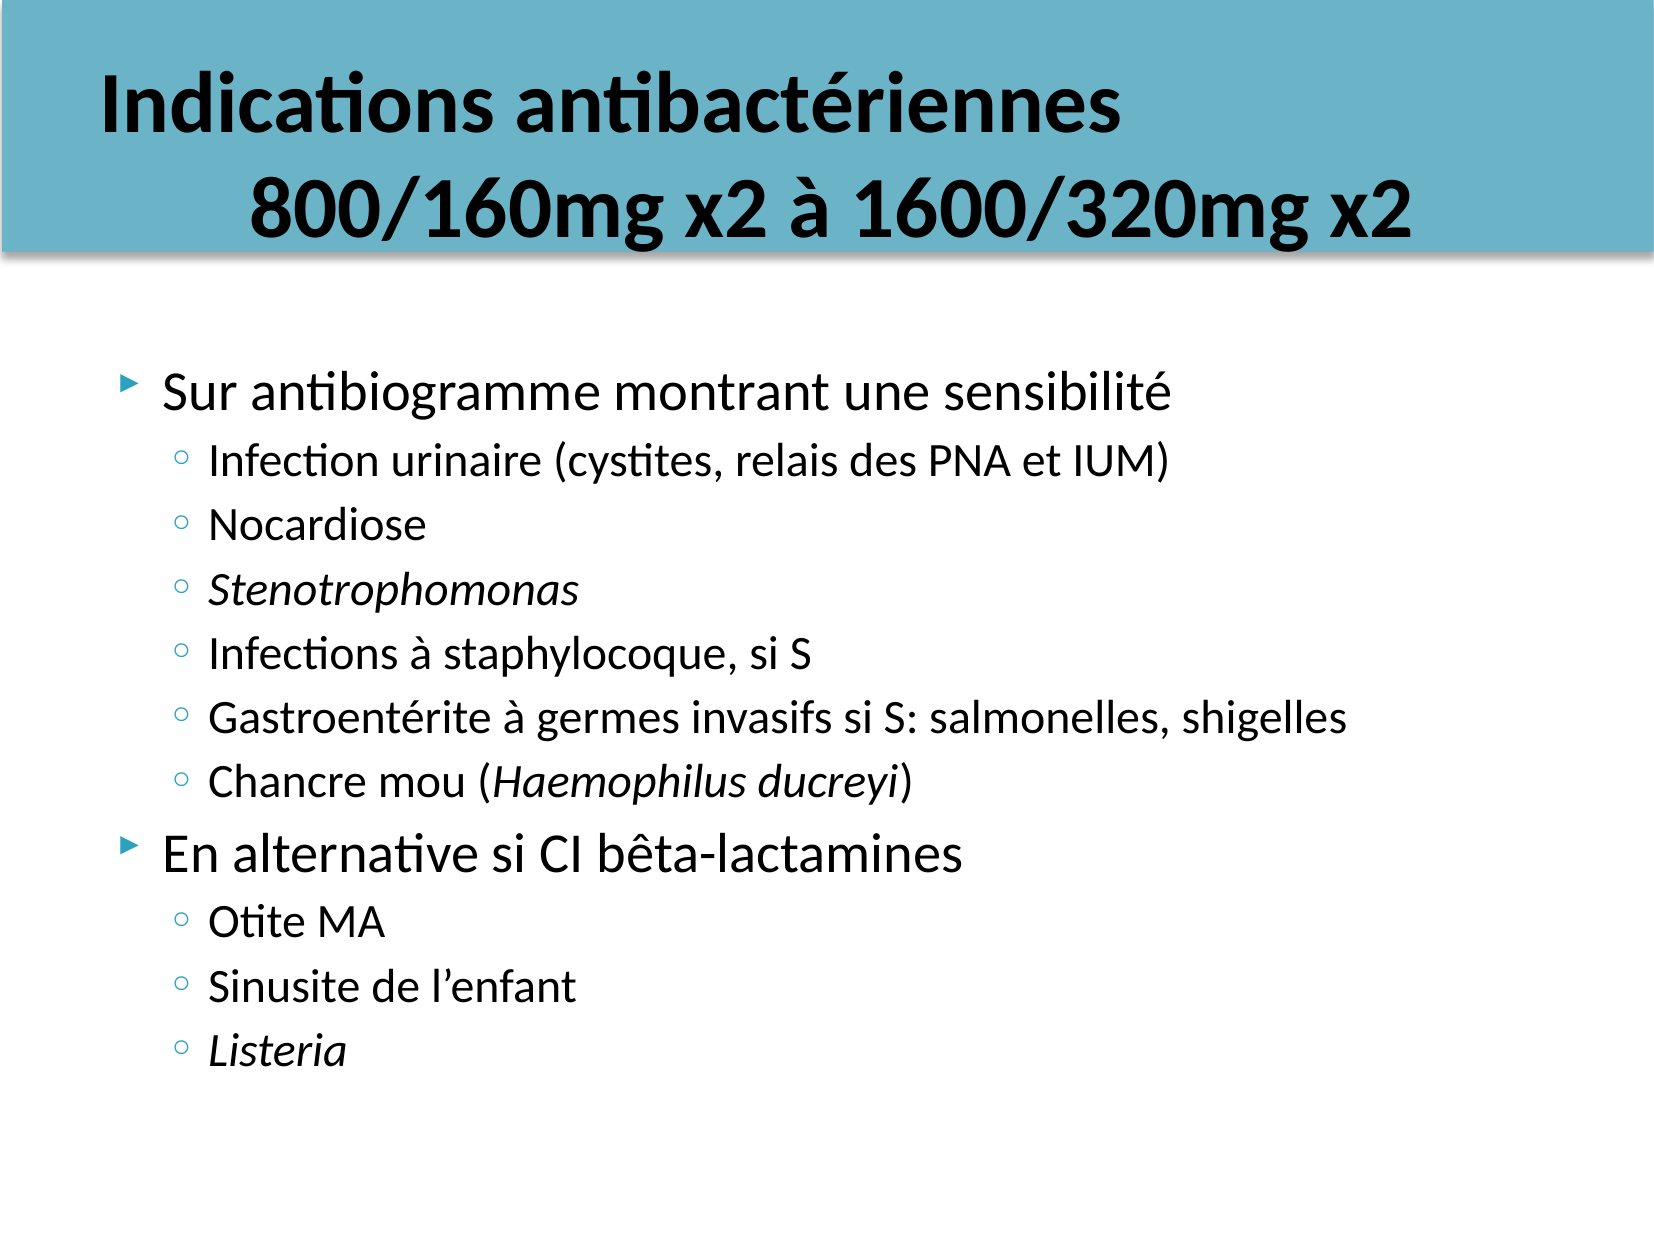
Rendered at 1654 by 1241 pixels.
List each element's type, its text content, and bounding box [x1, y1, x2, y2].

text_box [0, 0, 1654, 217]
list Sur antibiogramme montrant une sensibilité Infection urinaire (cystites, relais des PNA et IUM) Nocardiose Stenotrophomonas Infections à staphylocoque, si S Gastroentérite à germes invasifs si S: salmonelles, shigelles Chancre mou (Haemophilus ducreyi) En alternative si CI bêta-lactamines Otite MA Sinusite de l’enfant Listeria [82, 346, 1572, 1087]
title Indications antibactériennes 800/160mg x2 à 1600/320mg x2 [84, 47, 1573, 254]
